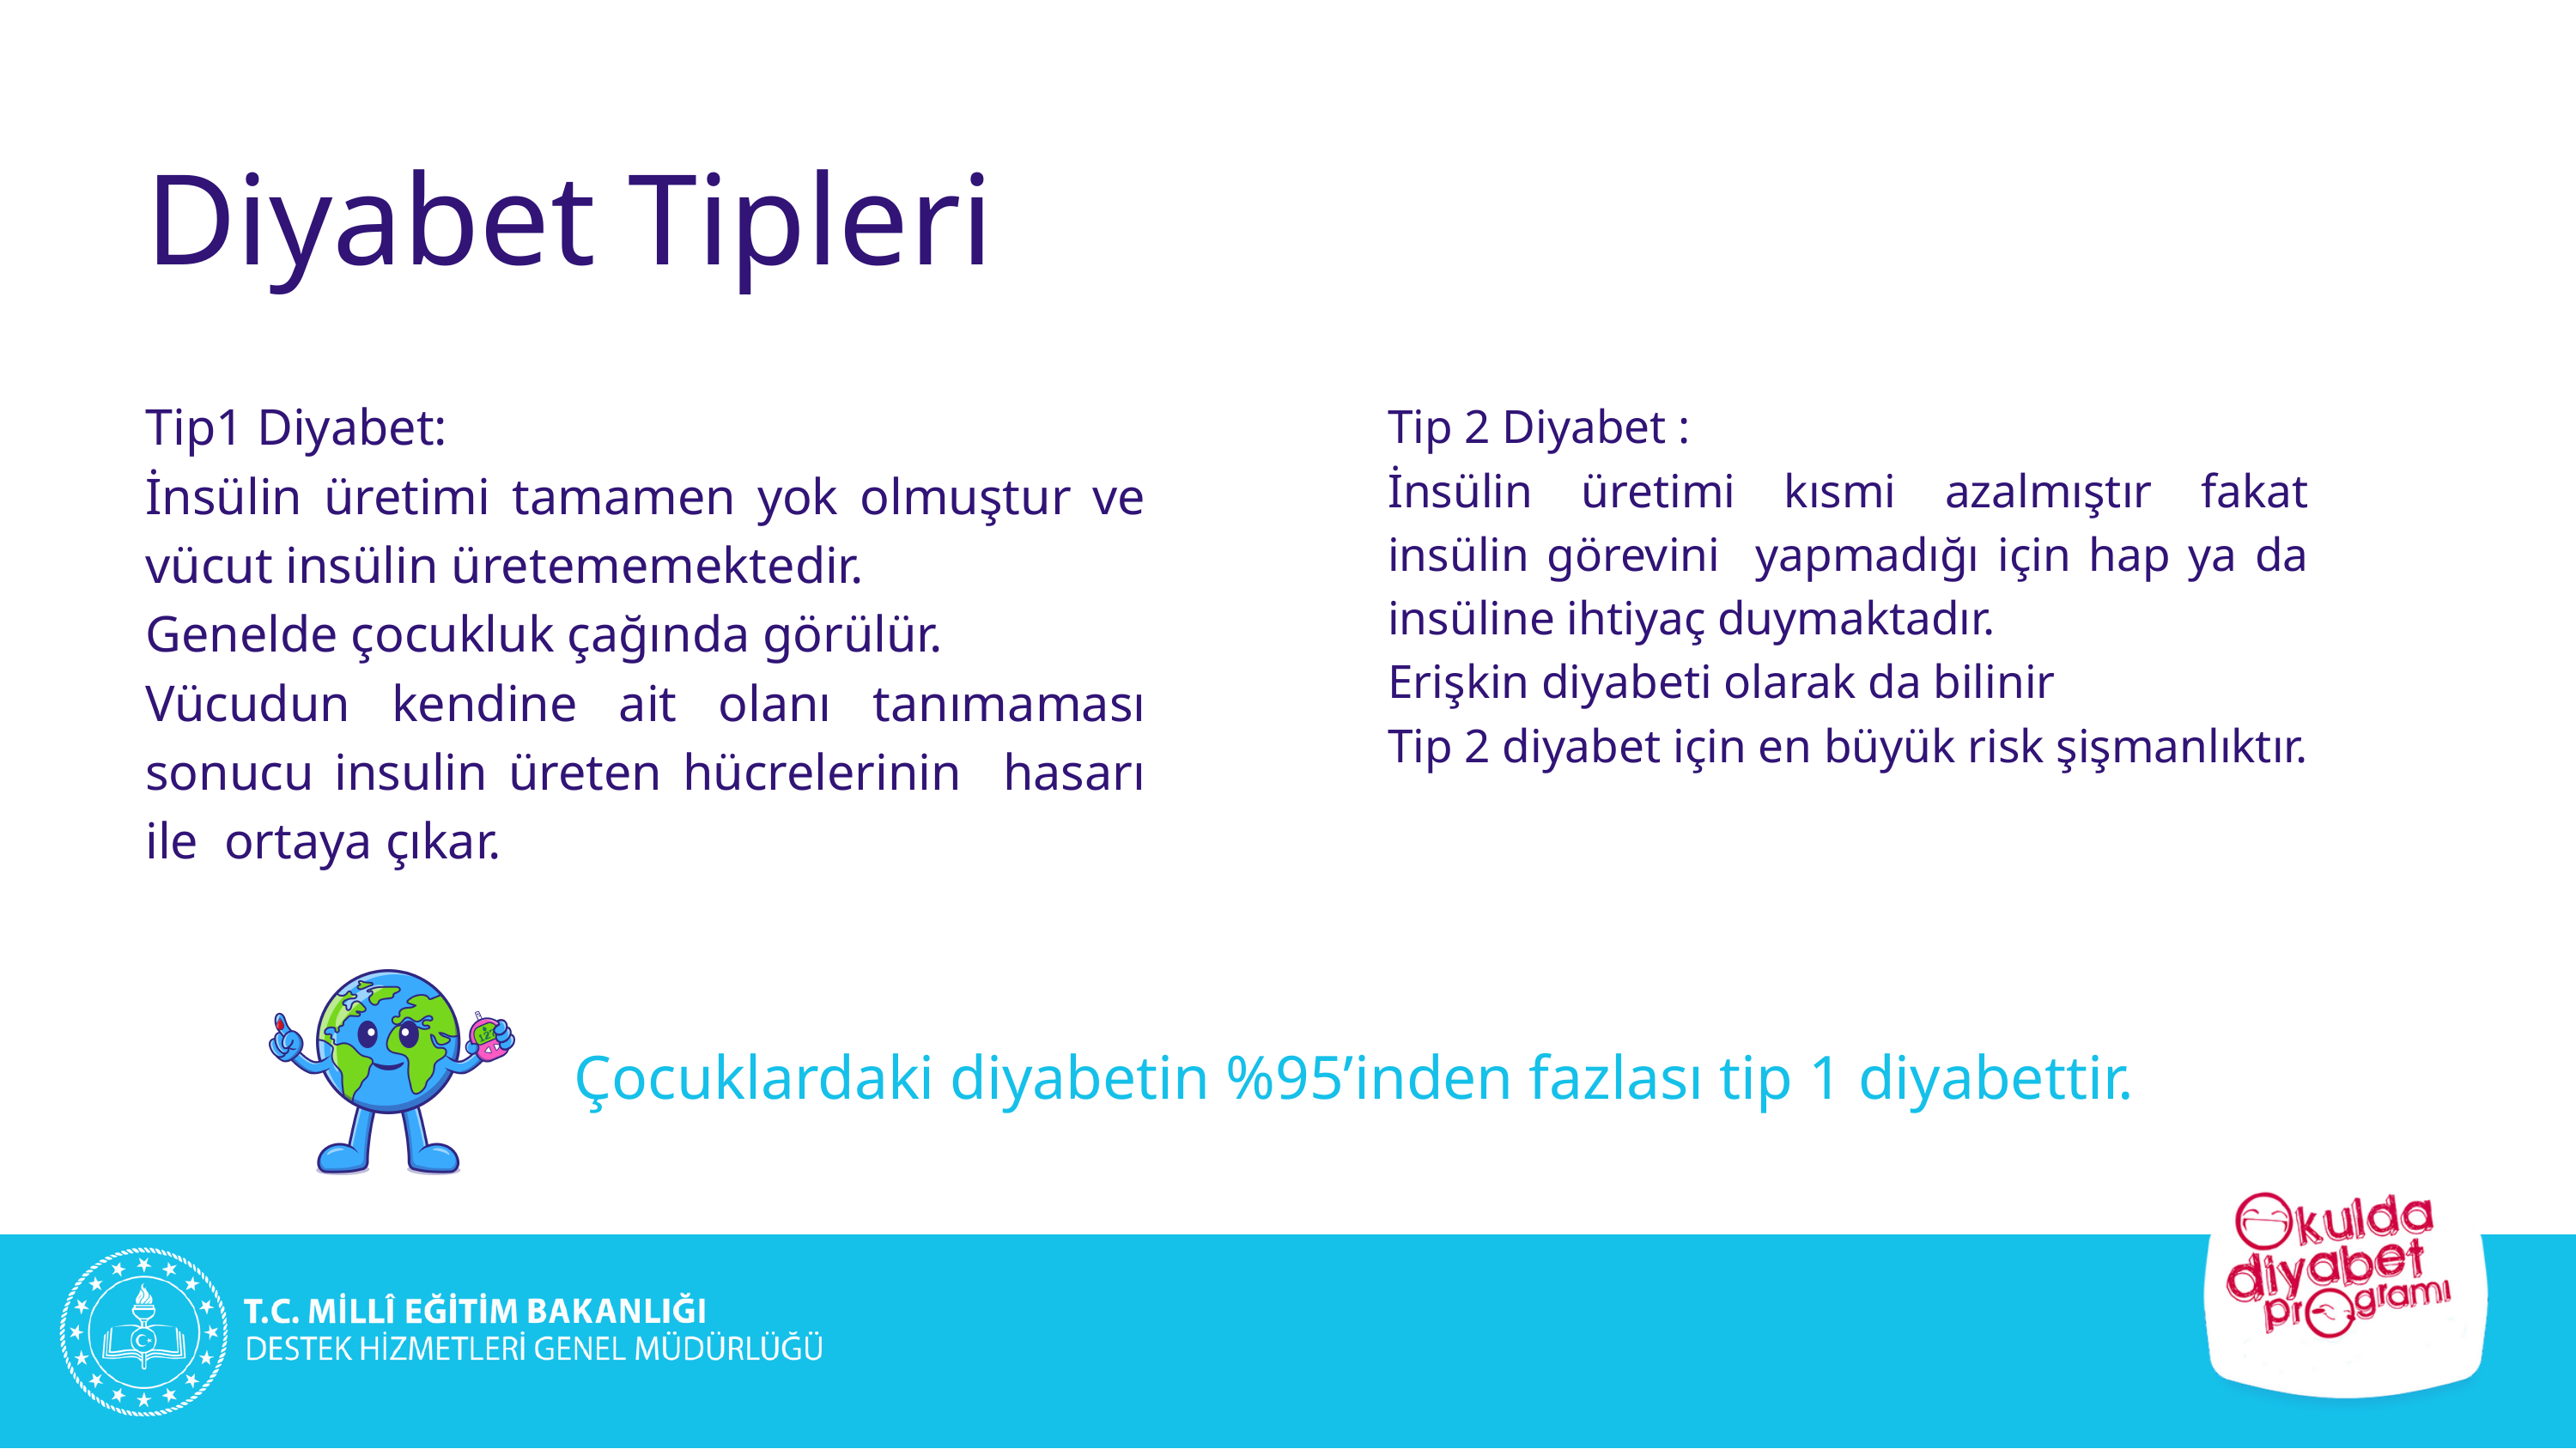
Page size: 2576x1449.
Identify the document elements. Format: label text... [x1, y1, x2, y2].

text_box Çocuklardaki diyabetin %95’inden fazlası tip 1 diyabettir. [551, 1027, 2158, 1112]
picture [268, 969, 516, 1175]
text_box Diyabet Tipleri [145, 139, 1457, 290]
picture [59, 1247, 822, 1416]
text_box Tip 2 Diyabet : İnsülin üretimi kısmi azalmıştır fakat insülin görevini yapmadığı için hap ya da insüline ihtiyaç duymaktadır. Erişkin diyabeti olarak da bilinir Tip 2 diyabet için en büyük risk şişmanlıktır. [1388, 389, 2309, 772]
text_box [0, 1234, 2055, 1449]
picture [2059, 1071, 2576, 1449]
text_box Tip1 Diyabet: İnsülin üretimi tamamen yok olmuştur ve vücut insülin üretememektedir. Genelde çocukluk çağında görülür. Vücudun kendine ait olanı tanımaması sonucu insulin üreten hücrelerinin hasarı ile ortaya çıkar. [145, 386, 1146, 870]
